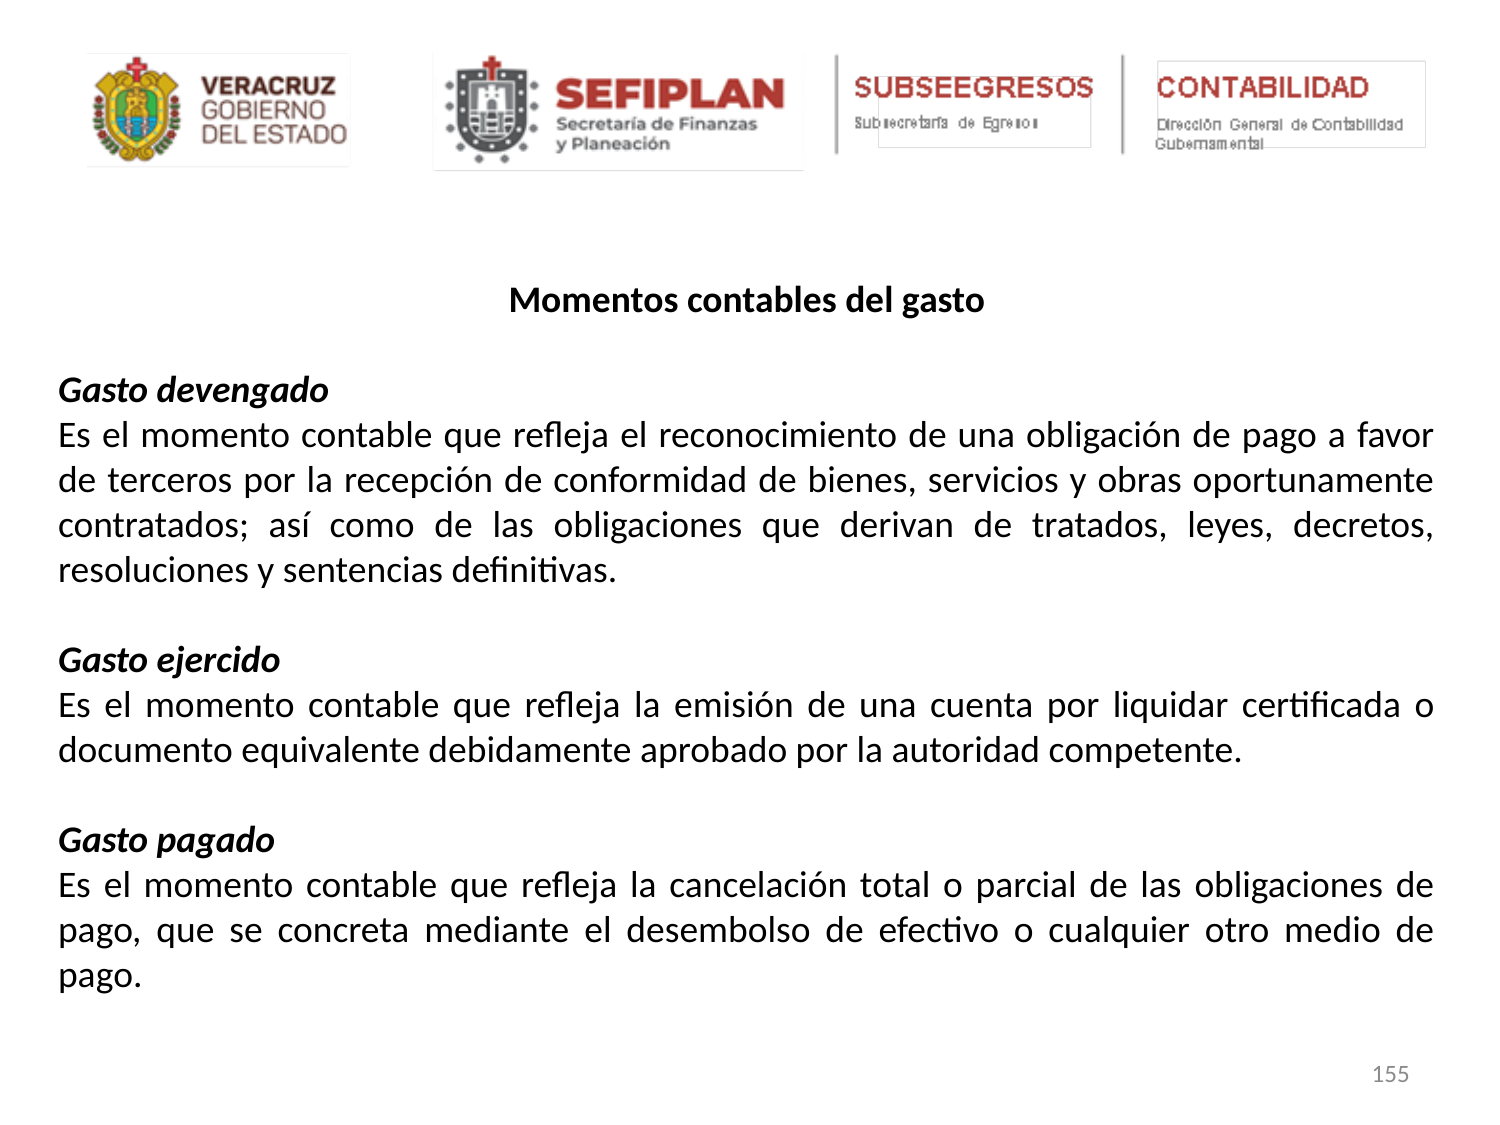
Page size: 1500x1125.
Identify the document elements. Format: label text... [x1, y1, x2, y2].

slide_number 155 [1074, 1042, 1425, 1103]
picture [87, 52, 1447, 174]
text_box Momentos contables del gasto Gasto devengado Es el momento contable que refleja el reconocimiento de una obligación de pago a favor de terceros por la recepción de conformidad de bienes, servicios y obras oportunamente contratados; así como de las obligaciones que derivan de tratados, leyes, decretos, resoluciones y sentencias definitivas. Gasto ejercido Es el momento contable que refleja la emisión de una cuenta por liquidar certificada o documento equivalente debidamente aprobado por la autoridad competente. Gasto pagado Es el momento contable que refleja la cancelación total o parcial de las obligaciones de pago, que se concreta mediante el desembolso de efectivo o cualquier otro medio de pago. [43, 267, 1451, 1092]
